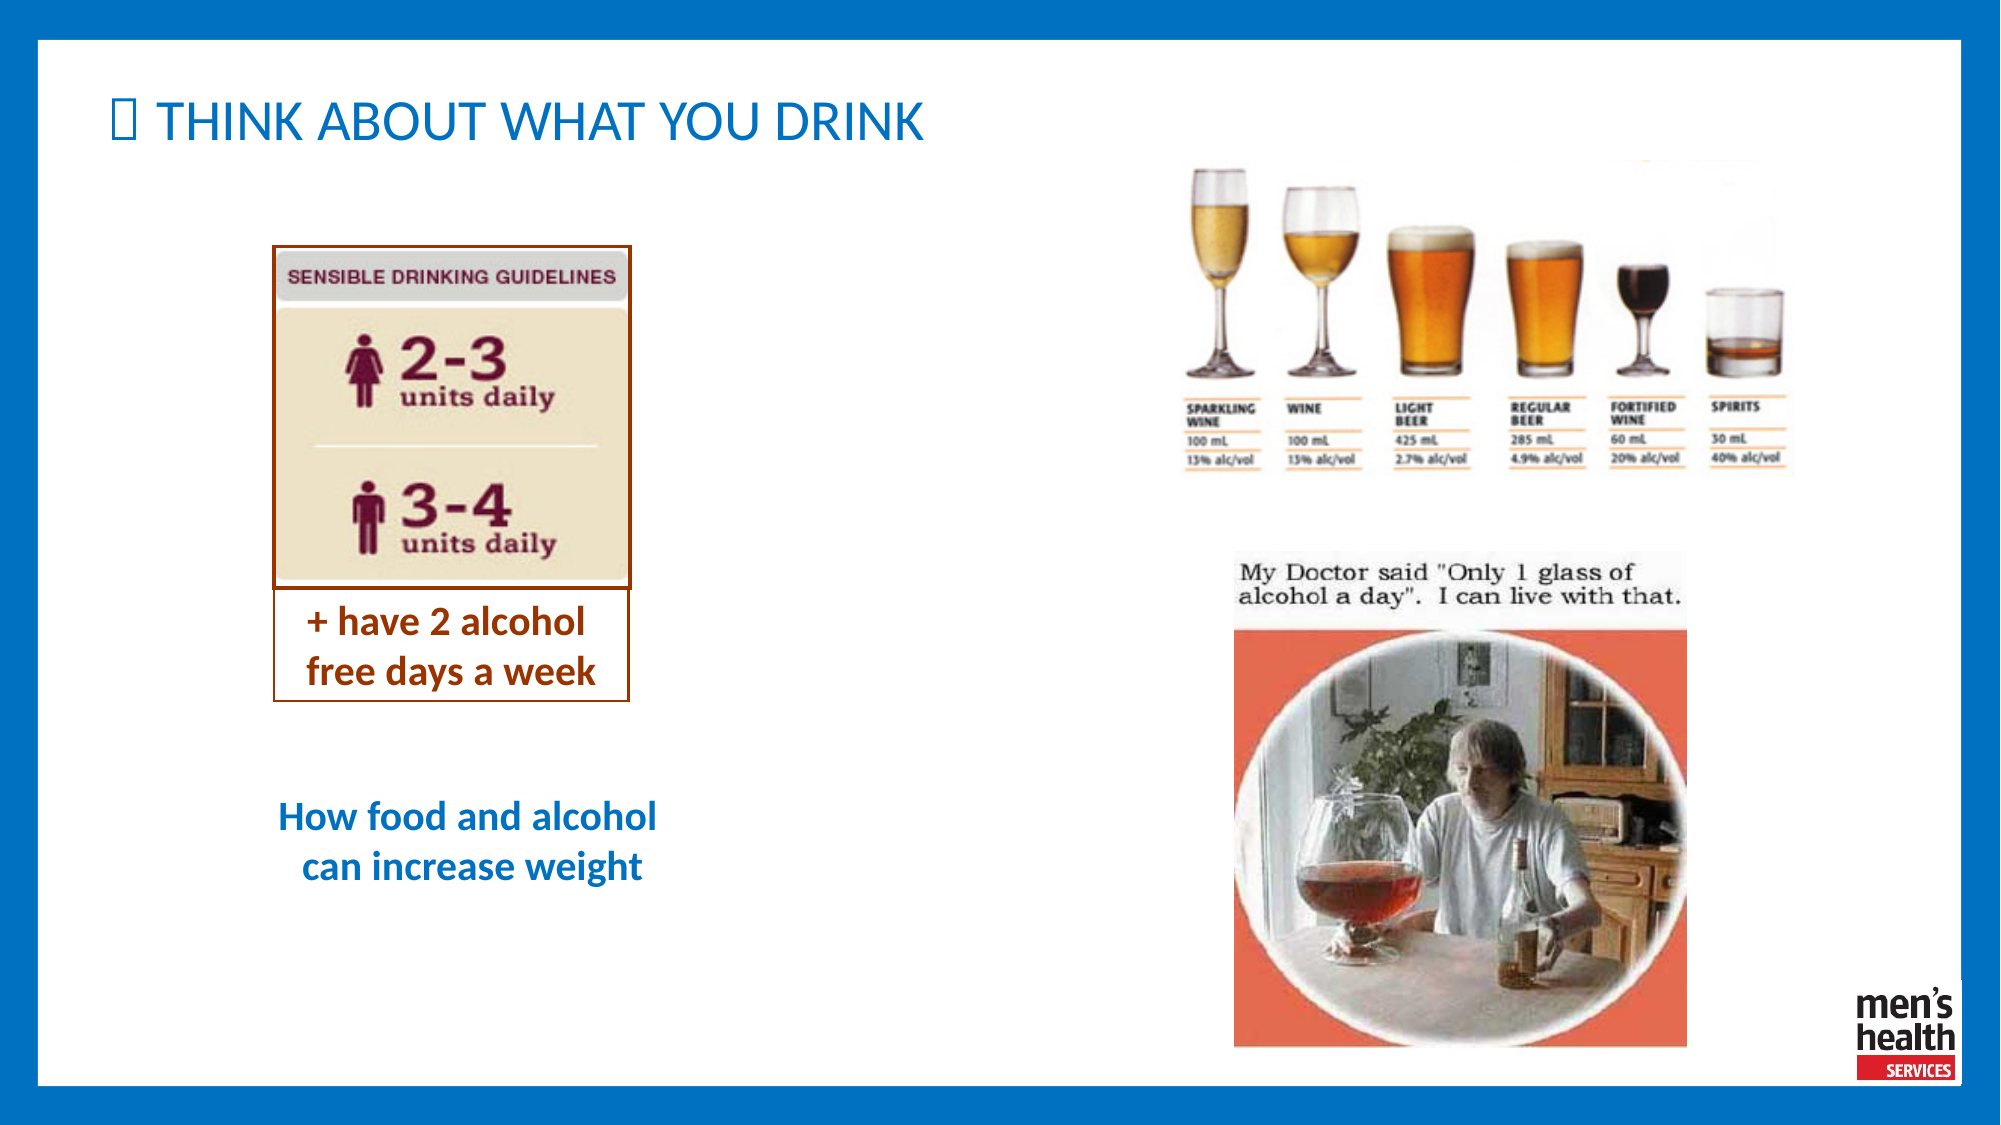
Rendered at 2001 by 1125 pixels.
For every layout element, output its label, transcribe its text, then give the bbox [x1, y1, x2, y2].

text_box  THINK ABOUT WHAT YOU DRINK [91, 75, 1436, 160]
picture [1234, 551, 1687, 1049]
text_box How food and alcohol can increase weight [260, 781, 686, 896]
picture [1180, 160, 1796, 478]
picture [1852, 980, 1962, 1084]
picture [275, 248, 629, 587]
text_box + have 2 alcohol free days a week [274, 595, 629, 701]
